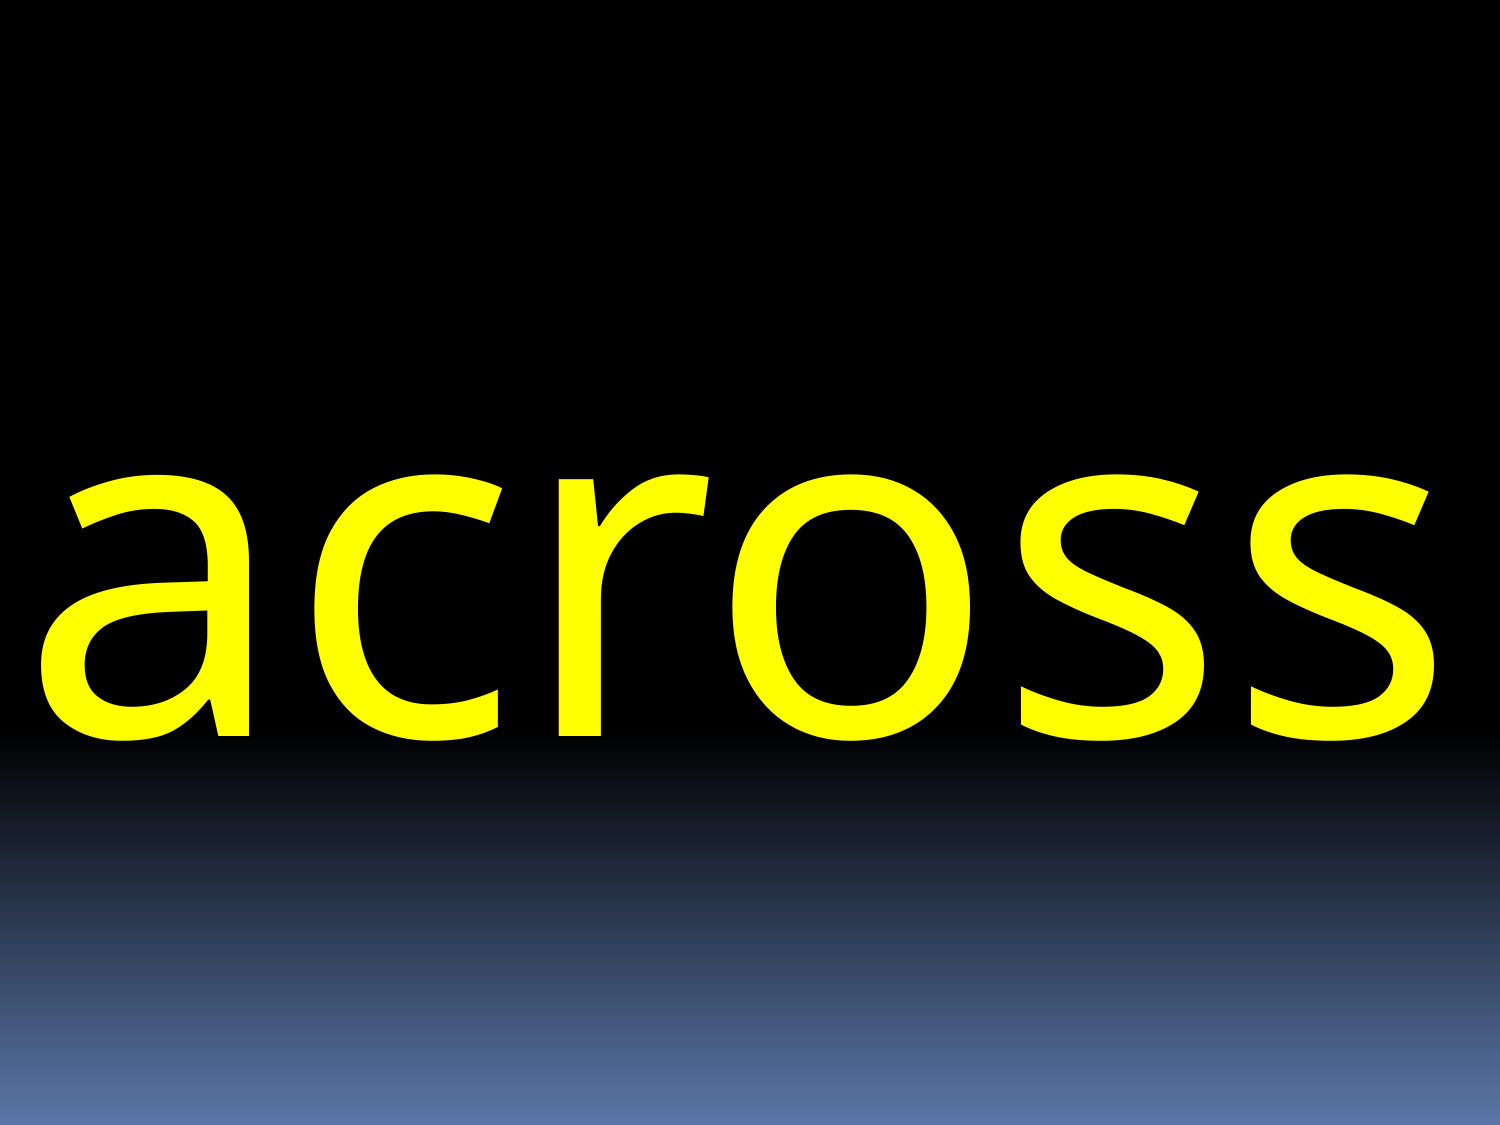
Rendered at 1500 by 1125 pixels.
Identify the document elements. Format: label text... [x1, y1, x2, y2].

text_box across [0, 249, 1475, 840]
